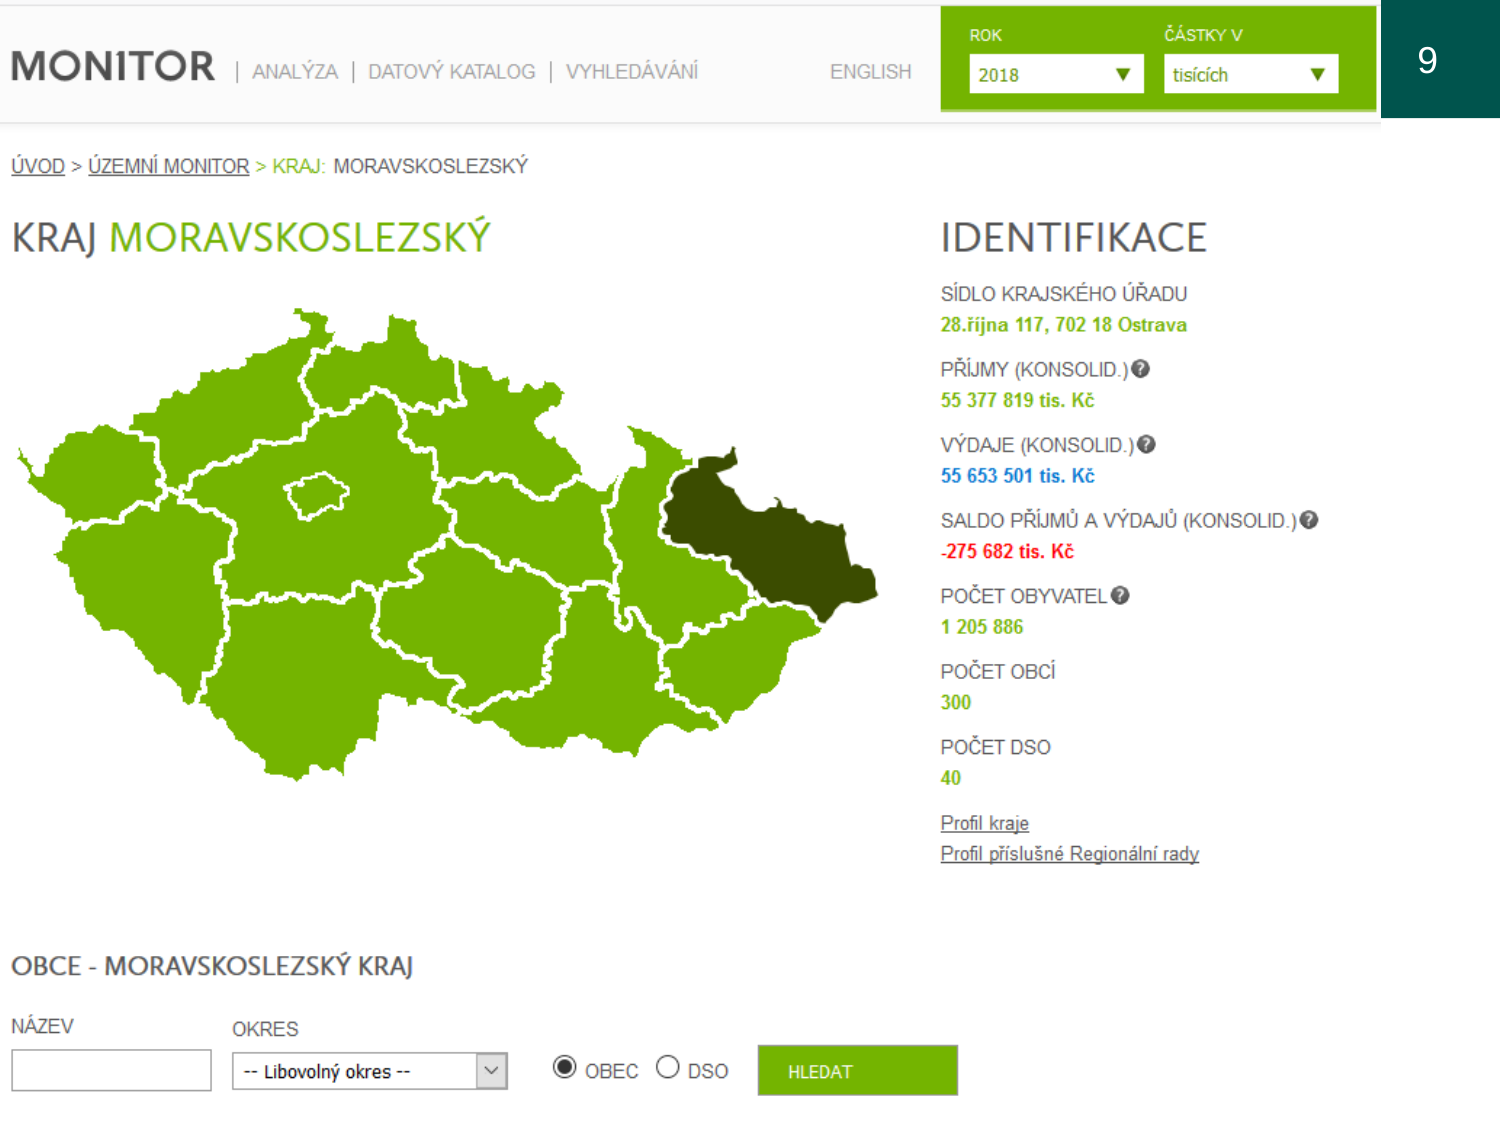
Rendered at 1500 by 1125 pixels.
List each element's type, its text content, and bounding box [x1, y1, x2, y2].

text_box Finanční autonomie 9 [1381, 0, 1500, 120]
picture [0, 0, 1381, 1125]
